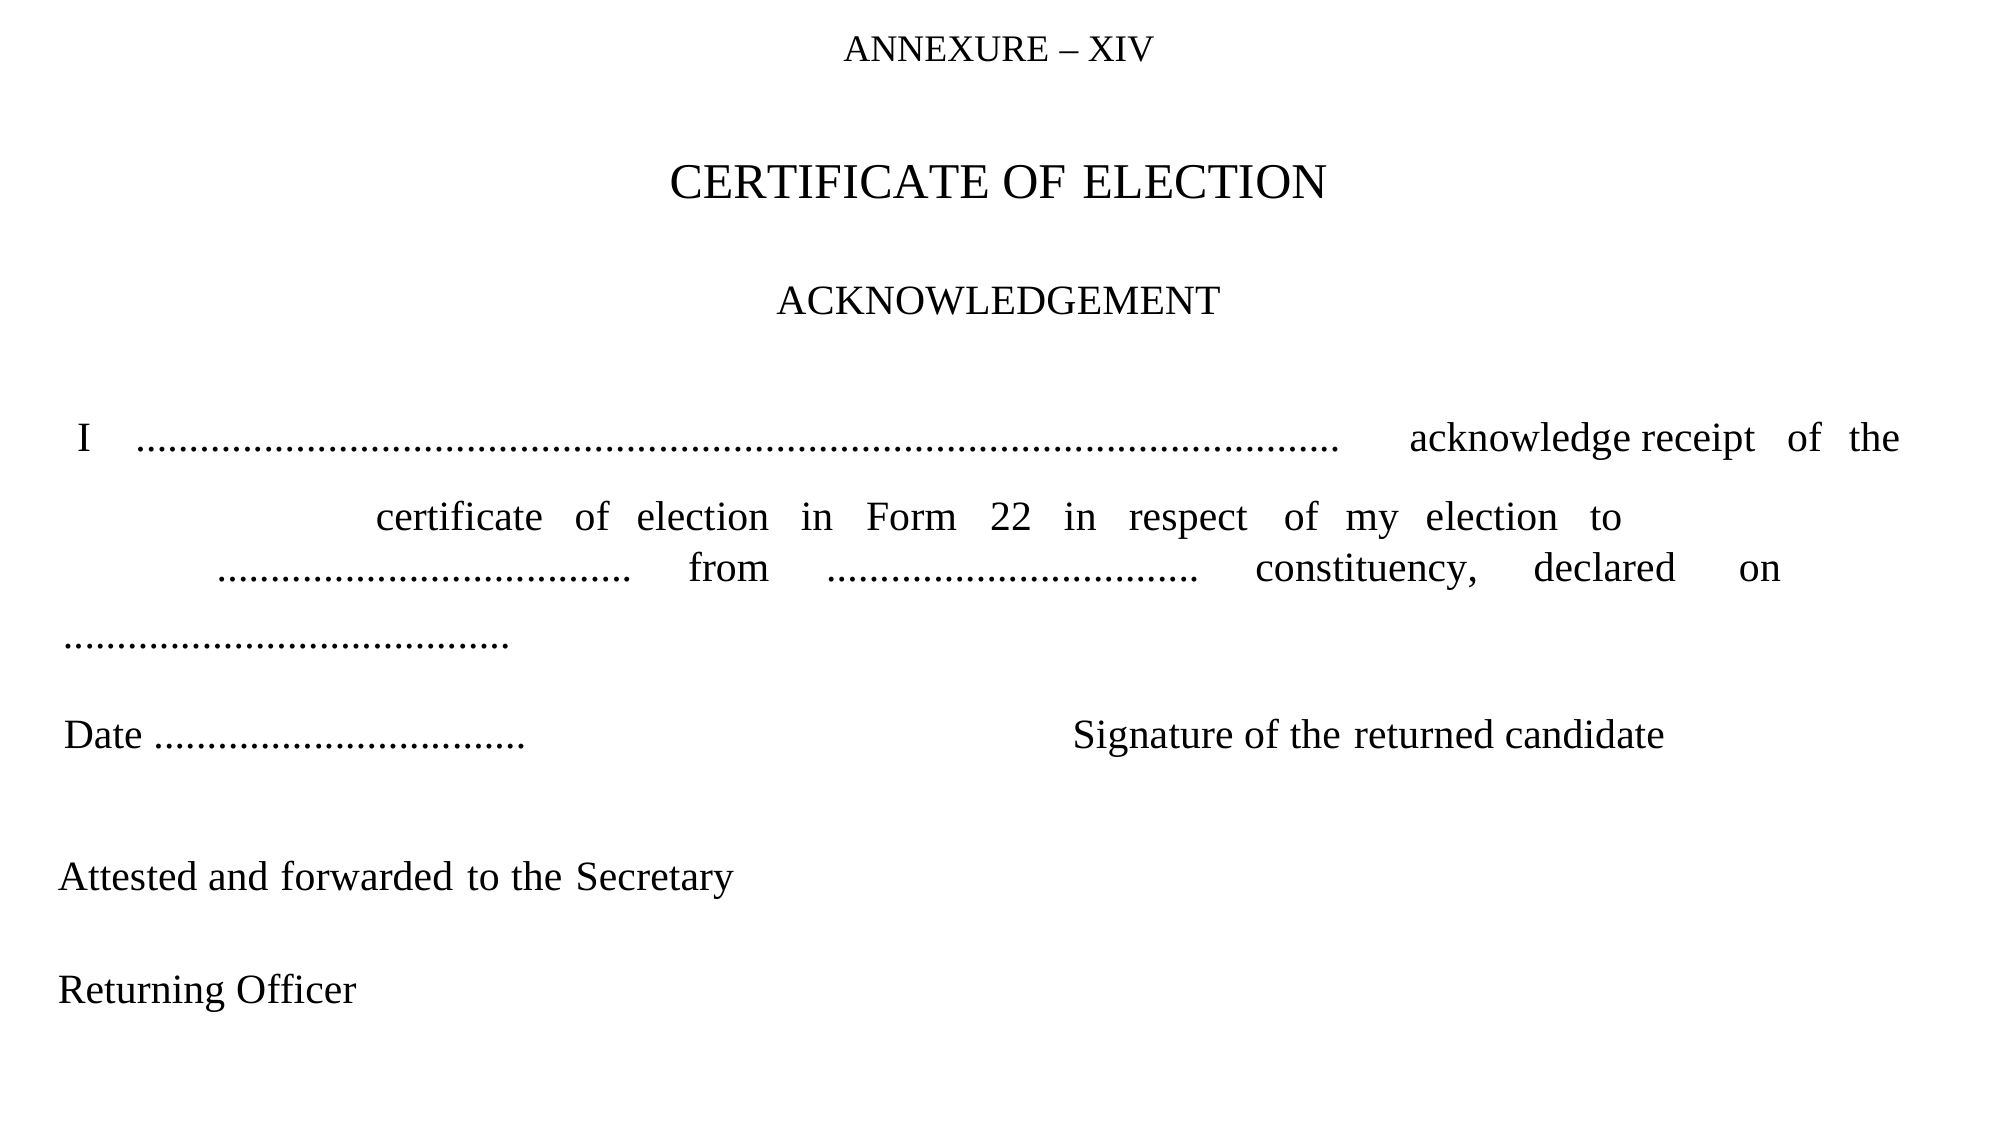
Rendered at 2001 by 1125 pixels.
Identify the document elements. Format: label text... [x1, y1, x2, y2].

text_box ANNEXURE – XIV CERTIFICATE OF ELECTION ACKNOWLEDGEMENT I ................................................................................................................. acknowledge receipt of the certificate of election in Form 22 in respect of my election to ....................................... from ................................... constituency, declared on .......................................... Date ................................... Signature of the returned candidate Attested and forwarded to the Secretary Returning Officer [35, 16, 1962, 1119]
